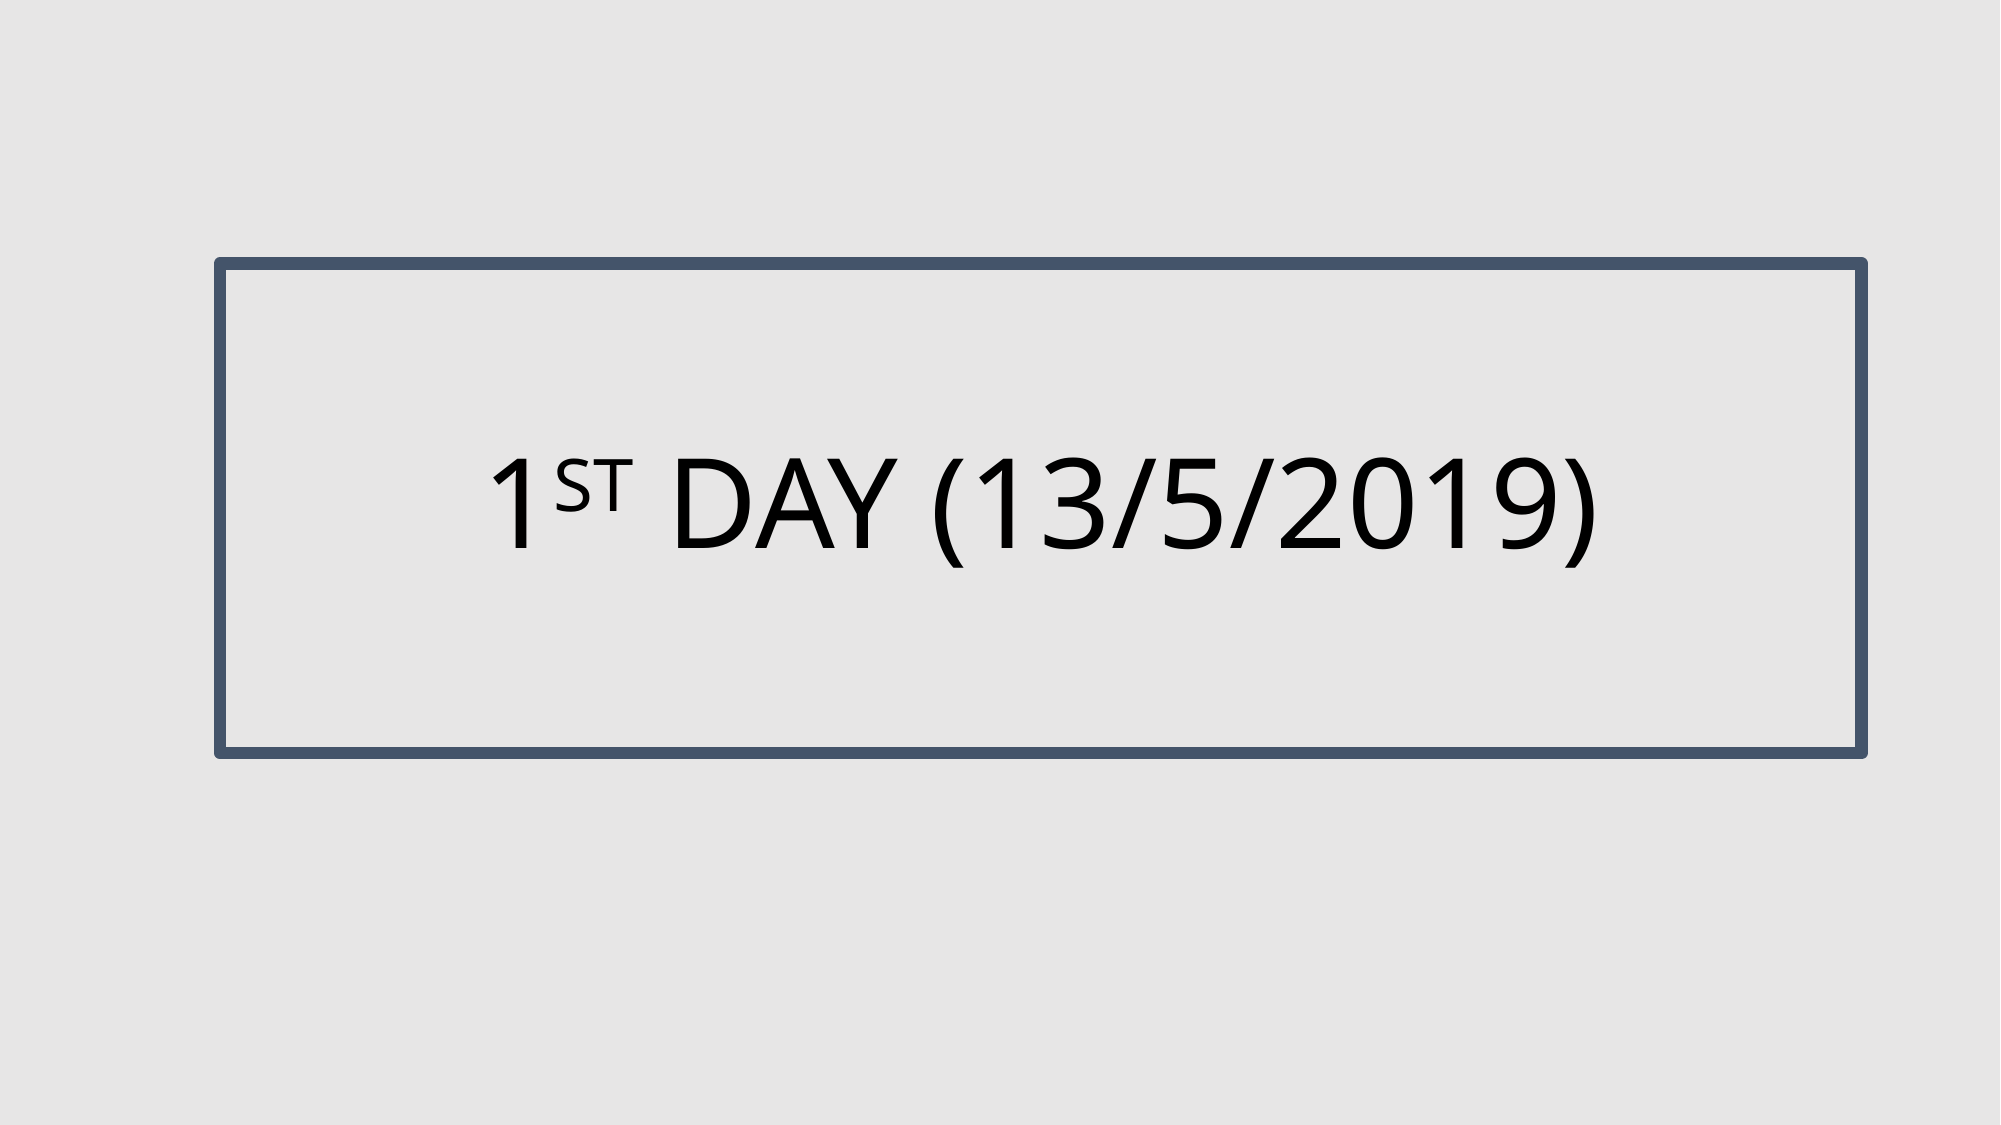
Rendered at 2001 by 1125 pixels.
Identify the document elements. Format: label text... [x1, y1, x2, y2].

title 1ST DAY (13/5/2019) [220, 263, 1862, 754]
